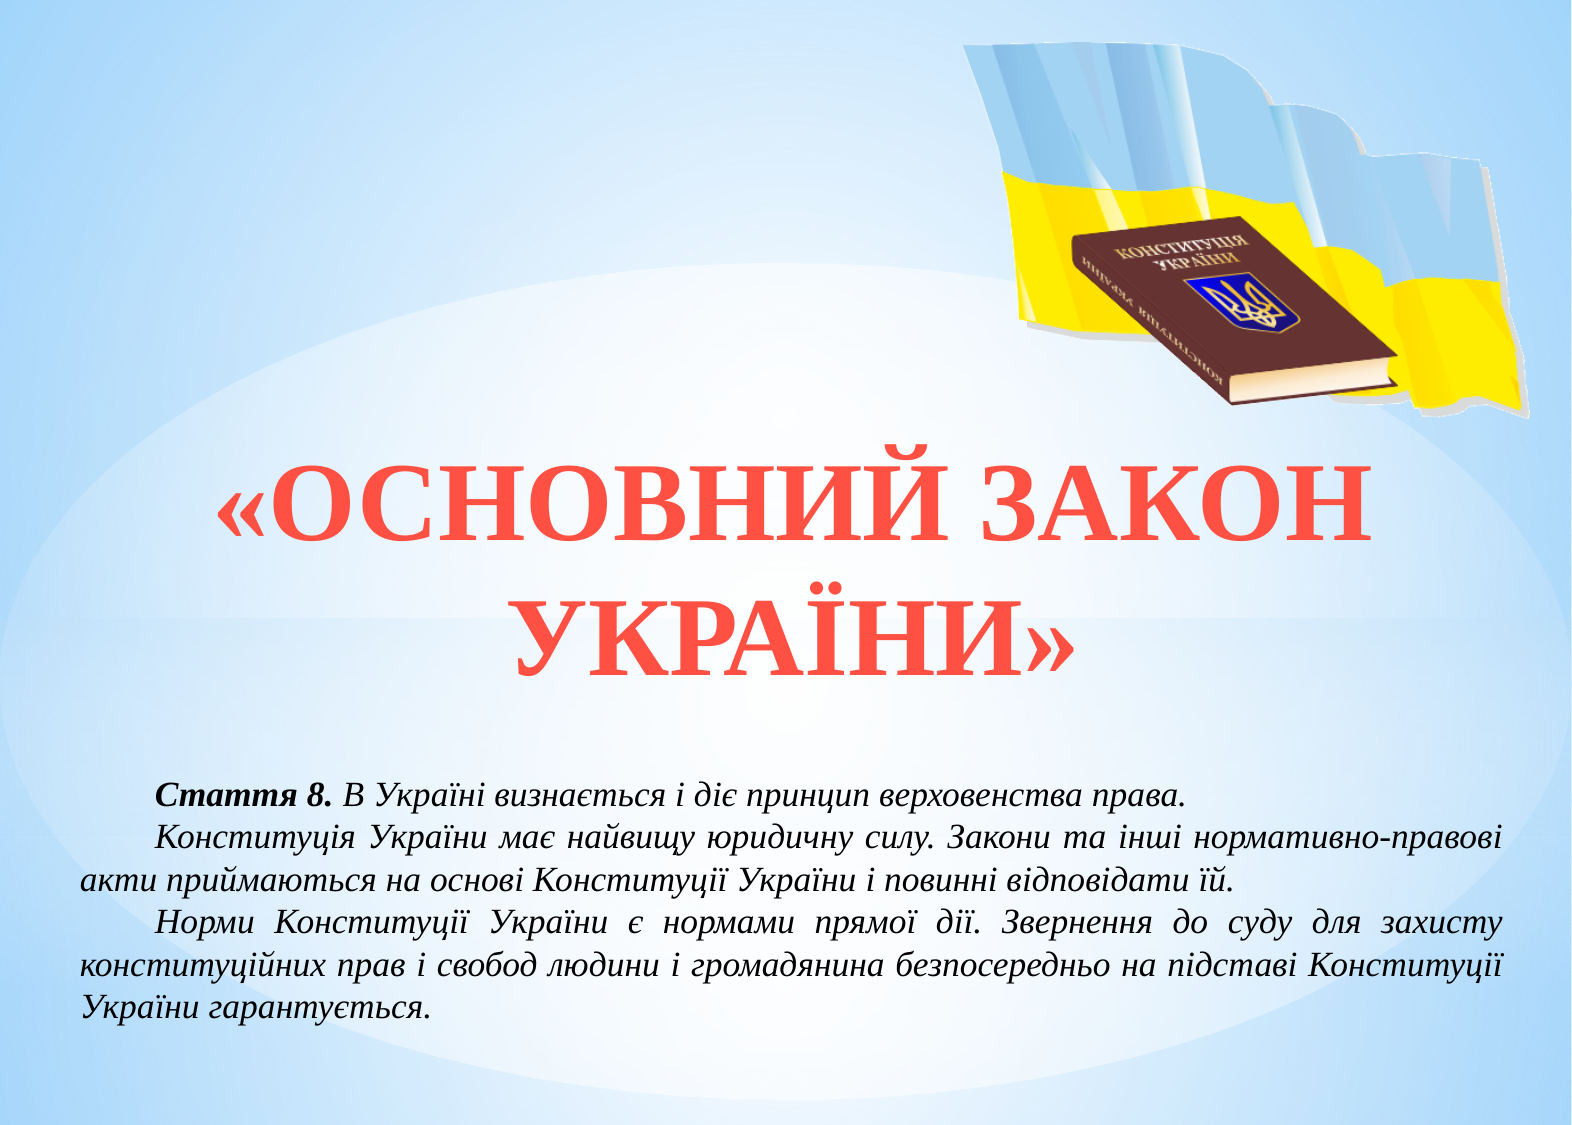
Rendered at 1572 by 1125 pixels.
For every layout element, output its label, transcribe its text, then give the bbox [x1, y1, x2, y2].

text_box Стаття 8. В Україні визнається і діє принцип верховенства права. Конституція України має найвищу юридичну силу. Закони та інші нормативно-правові акти приймаються на основі Конституції України і повинні відповідати їй. Норми Конституції України є нормами прямої дії. Звернення до суду для захисту конституційних прав і свобод людини і громадянина безпосередньо на підставі Конституції України гарантується. [65, 763, 1518, 1034]
picture [962, 42, 1530, 419]
text_box «ОСНОВНИЙ ЗАКОН УКРАЇНИ» [159, 420, 1427, 706]
